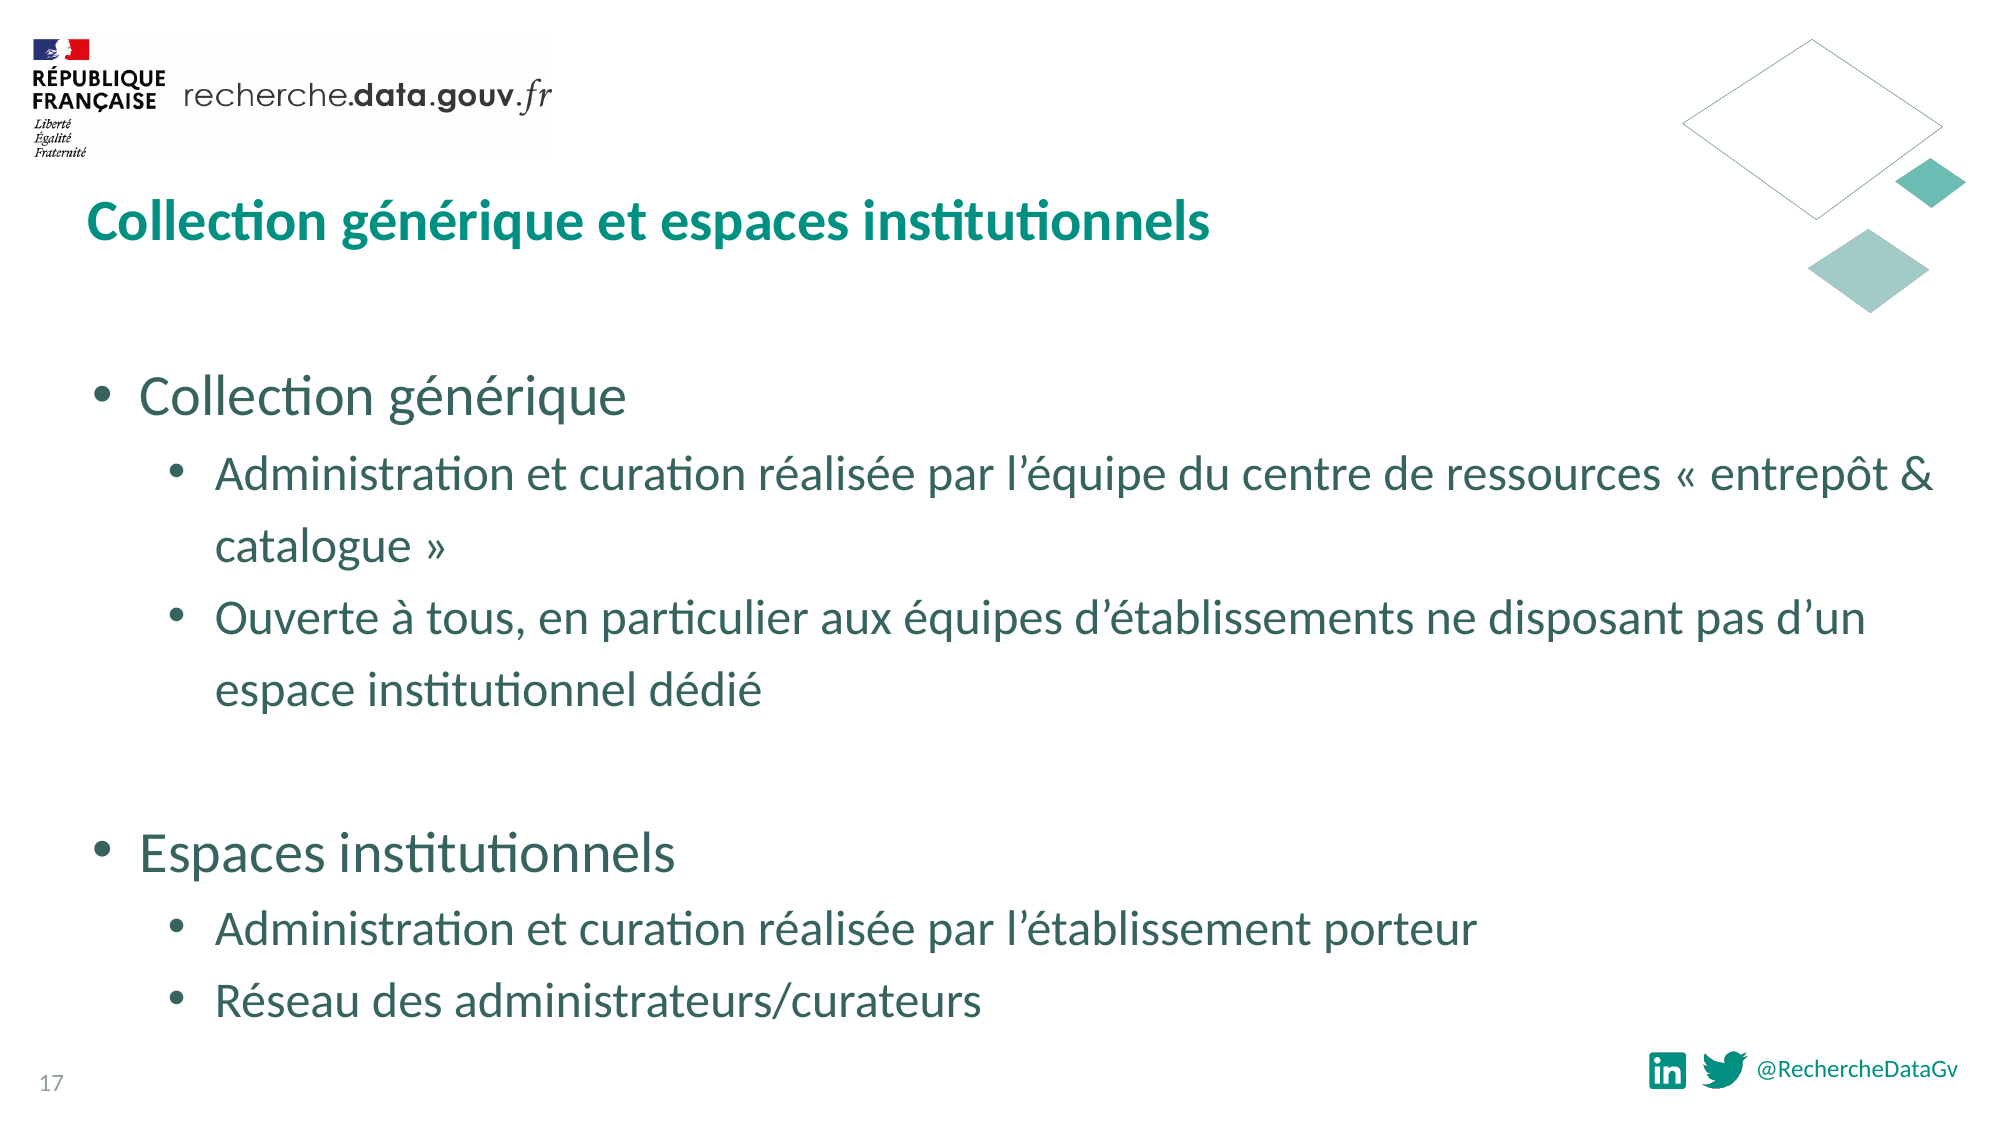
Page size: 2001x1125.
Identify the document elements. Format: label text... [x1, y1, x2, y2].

picture [1682, 39, 1966, 220]
picture [27, 32, 552, 162]
picture [1808, 229, 1929, 313]
picture [1700, 1049, 1749, 1092]
picture [1646, 1049, 1689, 1092]
list Collection générique et espaces institutionnels [72, 182, 1639, 309]
slide_number 17 [23, 1051, 121, 1112]
list Collection générique Administration et curation réalisée par l’équipe du centre de ressources « entrepôt & catalogue » Ouverte à tous, en particulier aux équipes d’établissements ne disposant pas d’un espace institutionnel dédié Espaces institutionnels Administration et curation réalisée par l’établissement porteur Réseau des administrateurs/curateurs [50, 357, 2000, 1040]
